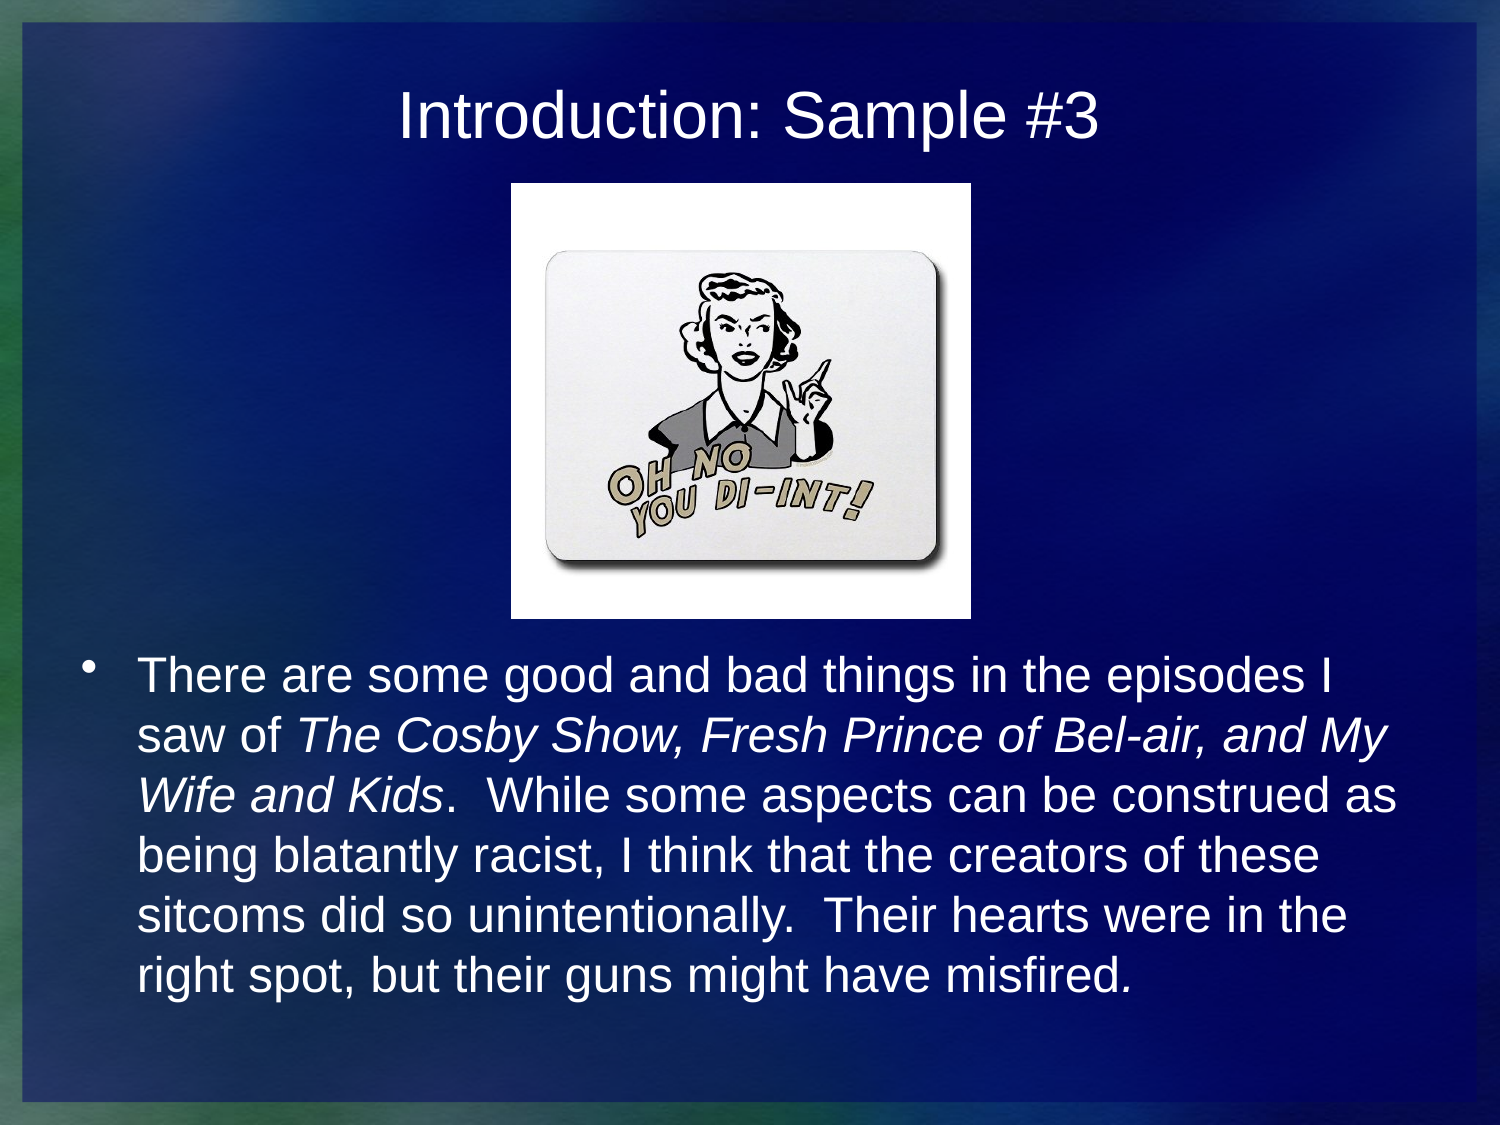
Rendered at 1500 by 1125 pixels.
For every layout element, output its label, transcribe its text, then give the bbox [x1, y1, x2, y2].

list There are some good and bad things in the episodes I saw of The Cosby Show, Fresh Prince of Bel-air, and My Wife and Kids. While some aspects can be construed as being blatantly racist, I think that the creators of these sitcoms did so unintentionally. Their hearts were in the right spot, but their guns might have misfired. [65, 634, 1416, 1023]
picture [0, 0, 1500, 1125]
title Introduction: Sample #3 [74, 44, 1425, 160]
